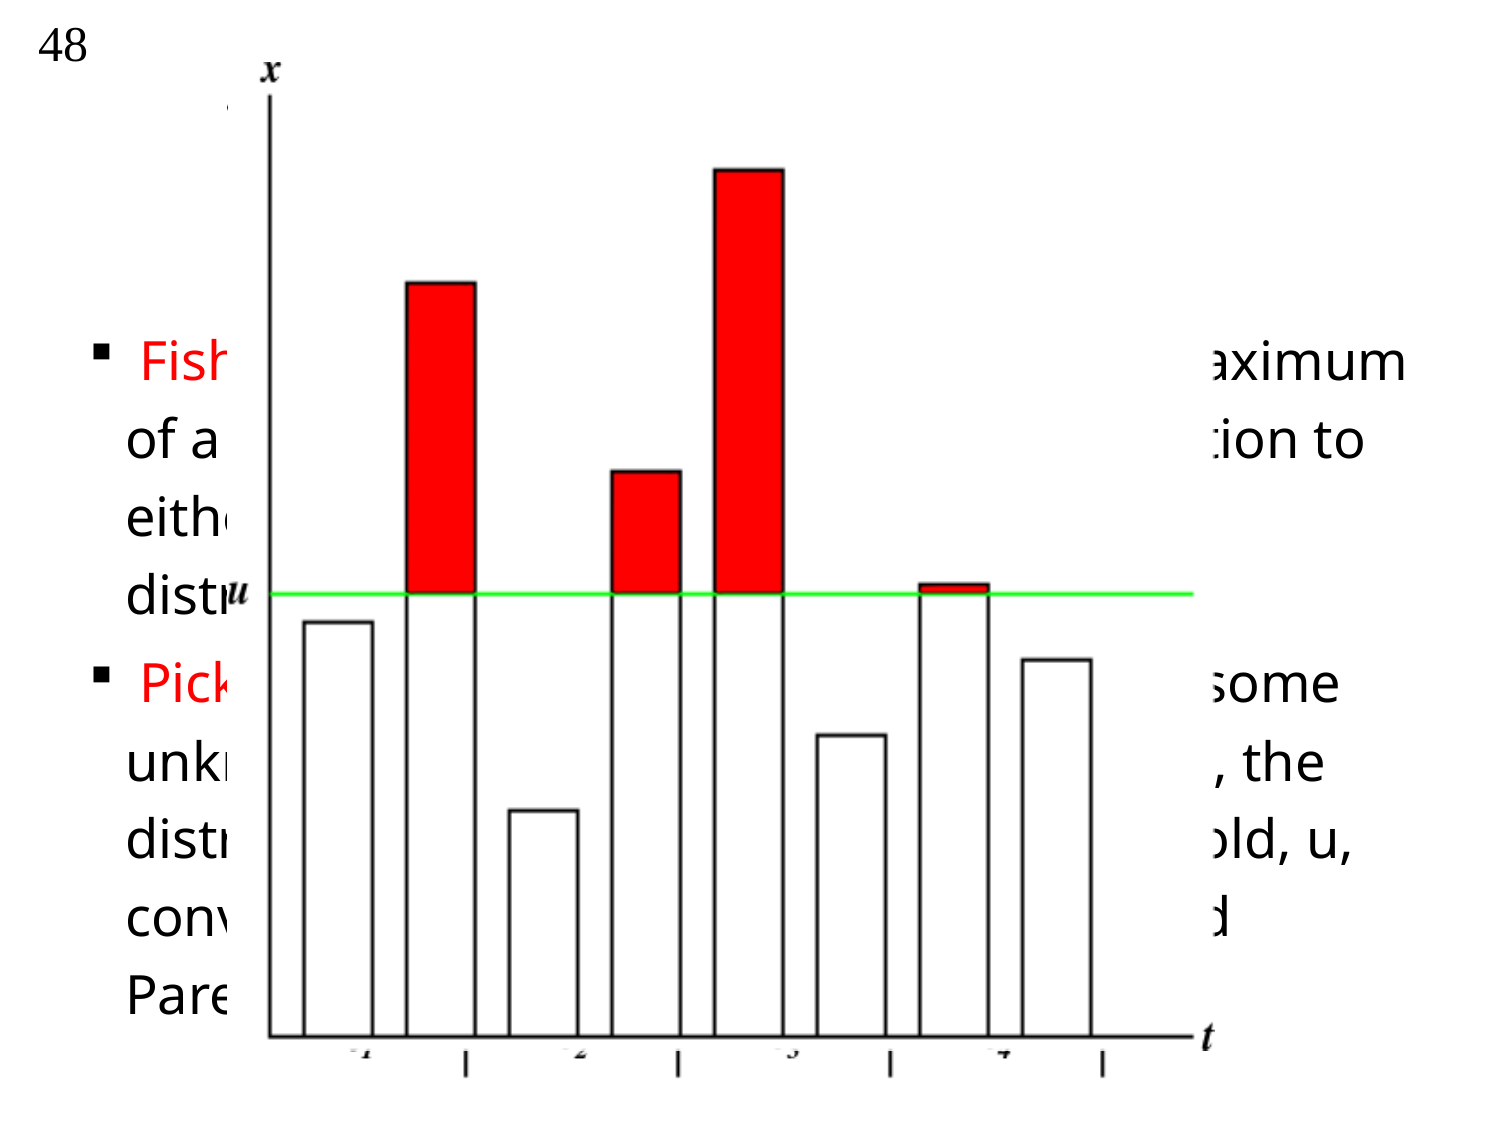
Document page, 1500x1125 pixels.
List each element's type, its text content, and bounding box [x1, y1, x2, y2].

picture [227, 62, 1216, 1081]
text_box Fisher-Tippett-Gnedenko Theorem: The maximum of a random variable converges in distribution to either the Gumbel, Fréchet, or Weibull distribution. Pickands-Balkema-de Haan Theorem: For some unknown distribution of a random variable, the distribution of values beyond some threshold, u, converges in distribution to the generalized Pareto distribution (GPD). [1220, 305, 1425, 1033]
title Extreme value theory [75, 0, 1425, 189]
text_box Fisher-Tippett-Gnedenko Theorem: The maximum of a random variable converges in distribution to either the Gumbel, Fréchet, or Weibull distribution. Pickands-Balkema-de Haan Theorem: For some unknown distribution of a random variable, the distribution of values beyond some threshold, u, converges in distribution to the generalized Pareto distribution (GPD). [74, 305, 220, 1033]
slide_number 48 [3, 3, 104, 67]
